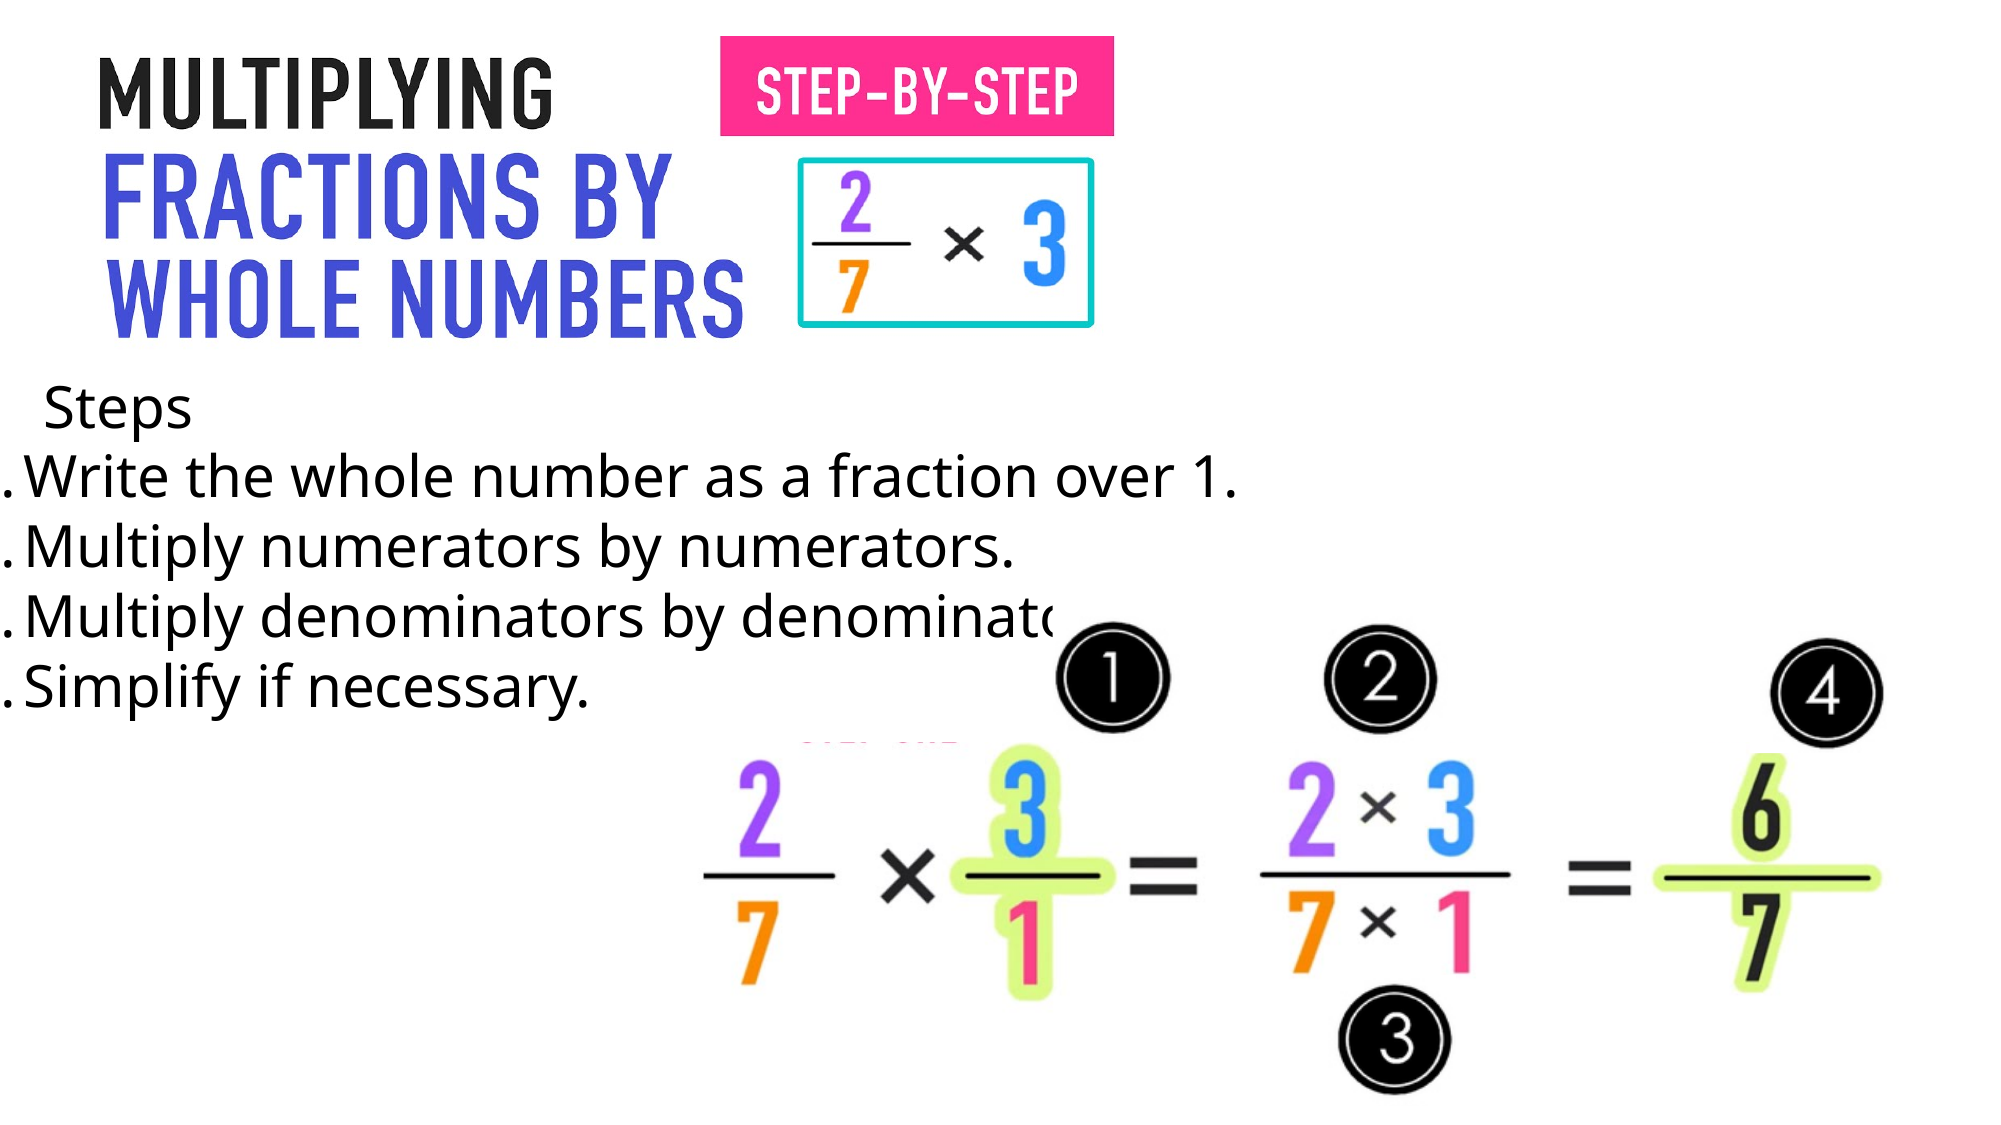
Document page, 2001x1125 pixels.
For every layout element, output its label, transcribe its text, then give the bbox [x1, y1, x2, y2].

picture [74, 36, 1116, 351]
picture [647, 604, 2000, 1106]
text_box Steps Write the whole number as a fraction over 1. Multiply numerators by numerators. Multiply denominators by denominators. Simplify if necessary. [0, 362, 1254, 727]
